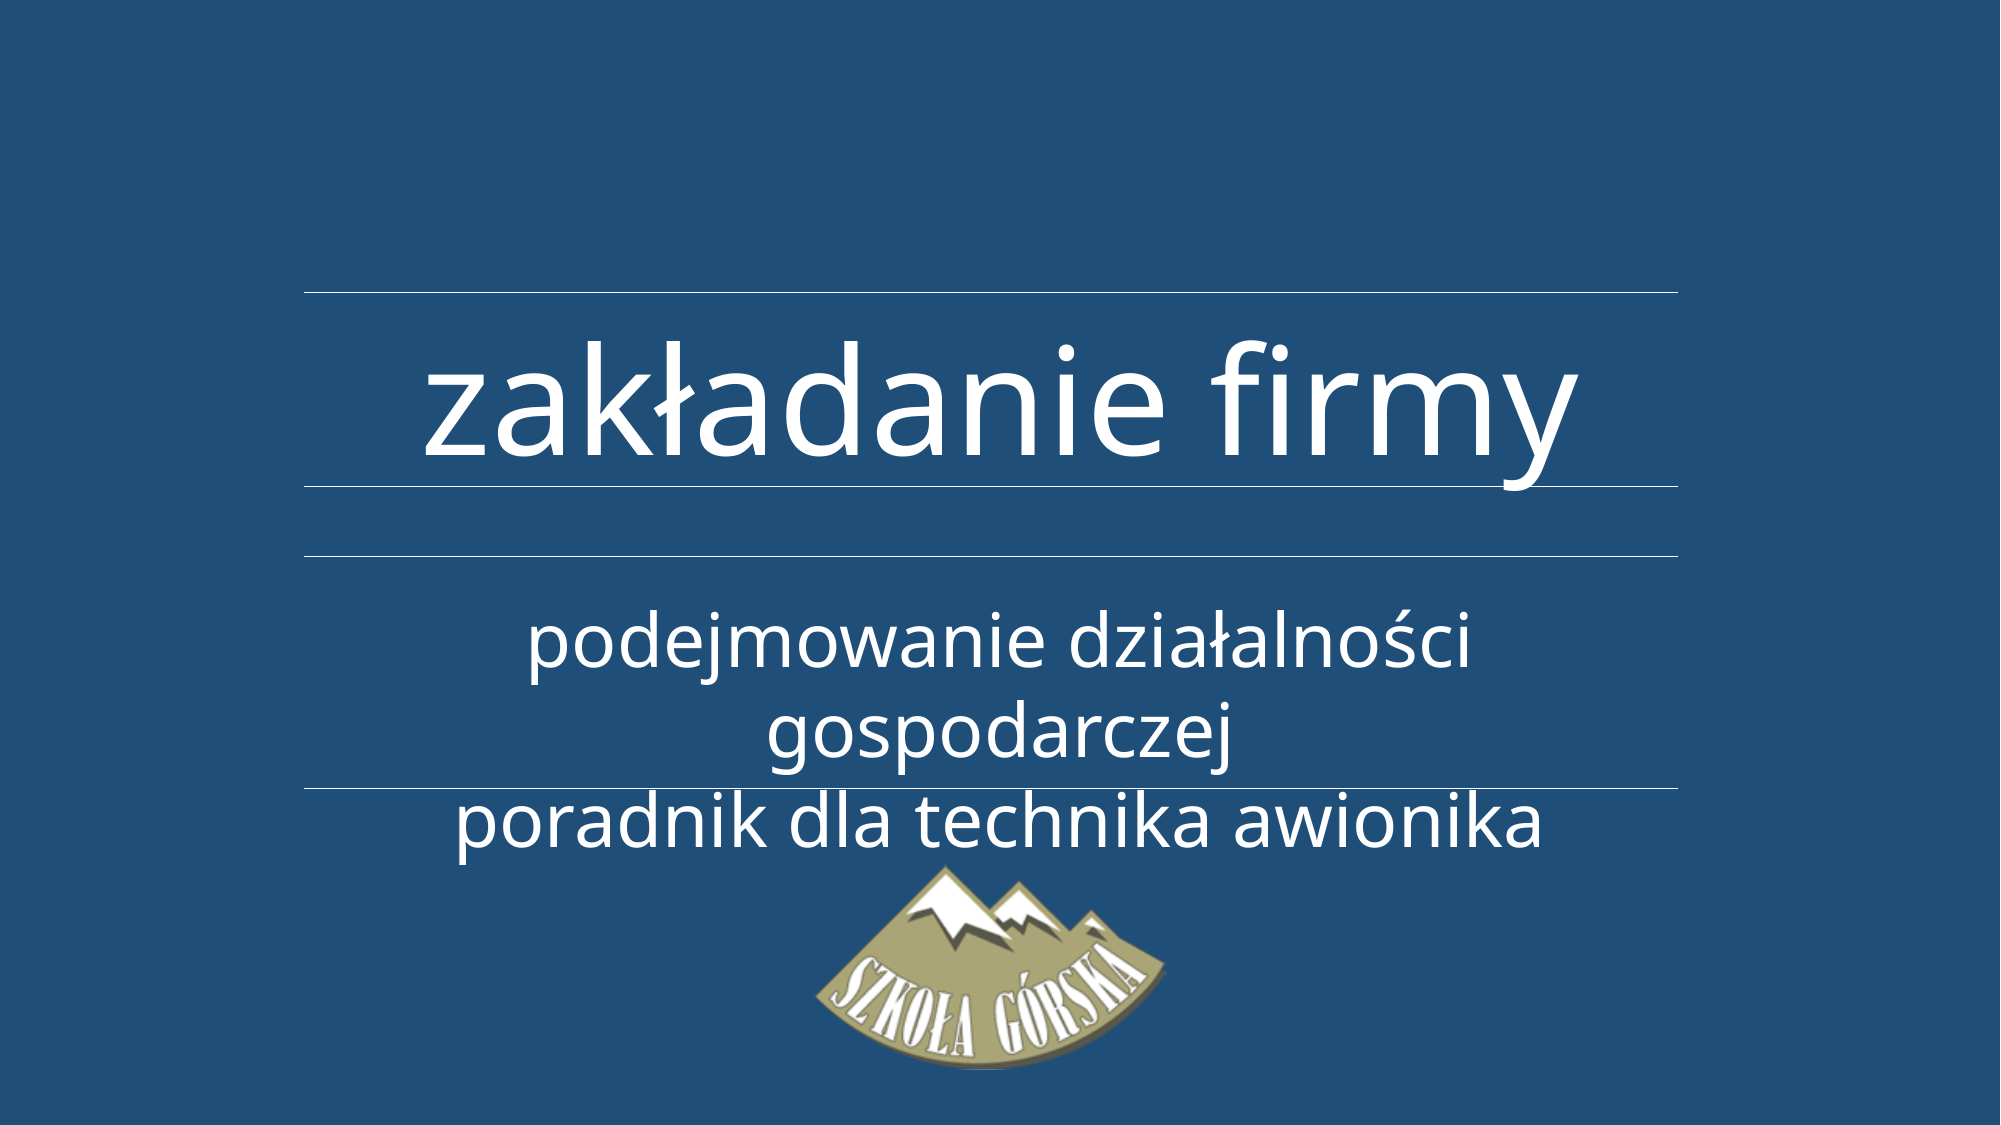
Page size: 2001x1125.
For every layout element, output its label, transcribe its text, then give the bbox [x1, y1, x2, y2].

text_box zakładanie firmy [325, 298, 1675, 486]
picture [725, 845, 1257, 1090]
text_box podejmowanie działalności gospodarczej poradnik dla technika awionika [325, 789, 1675, 870]
text_box zakładanie firmy [325, 487, 1675, 493]
text_box podejmowanie działalności gospodarczej poradnik dla technika awionika [325, 585, 1675, 788]
